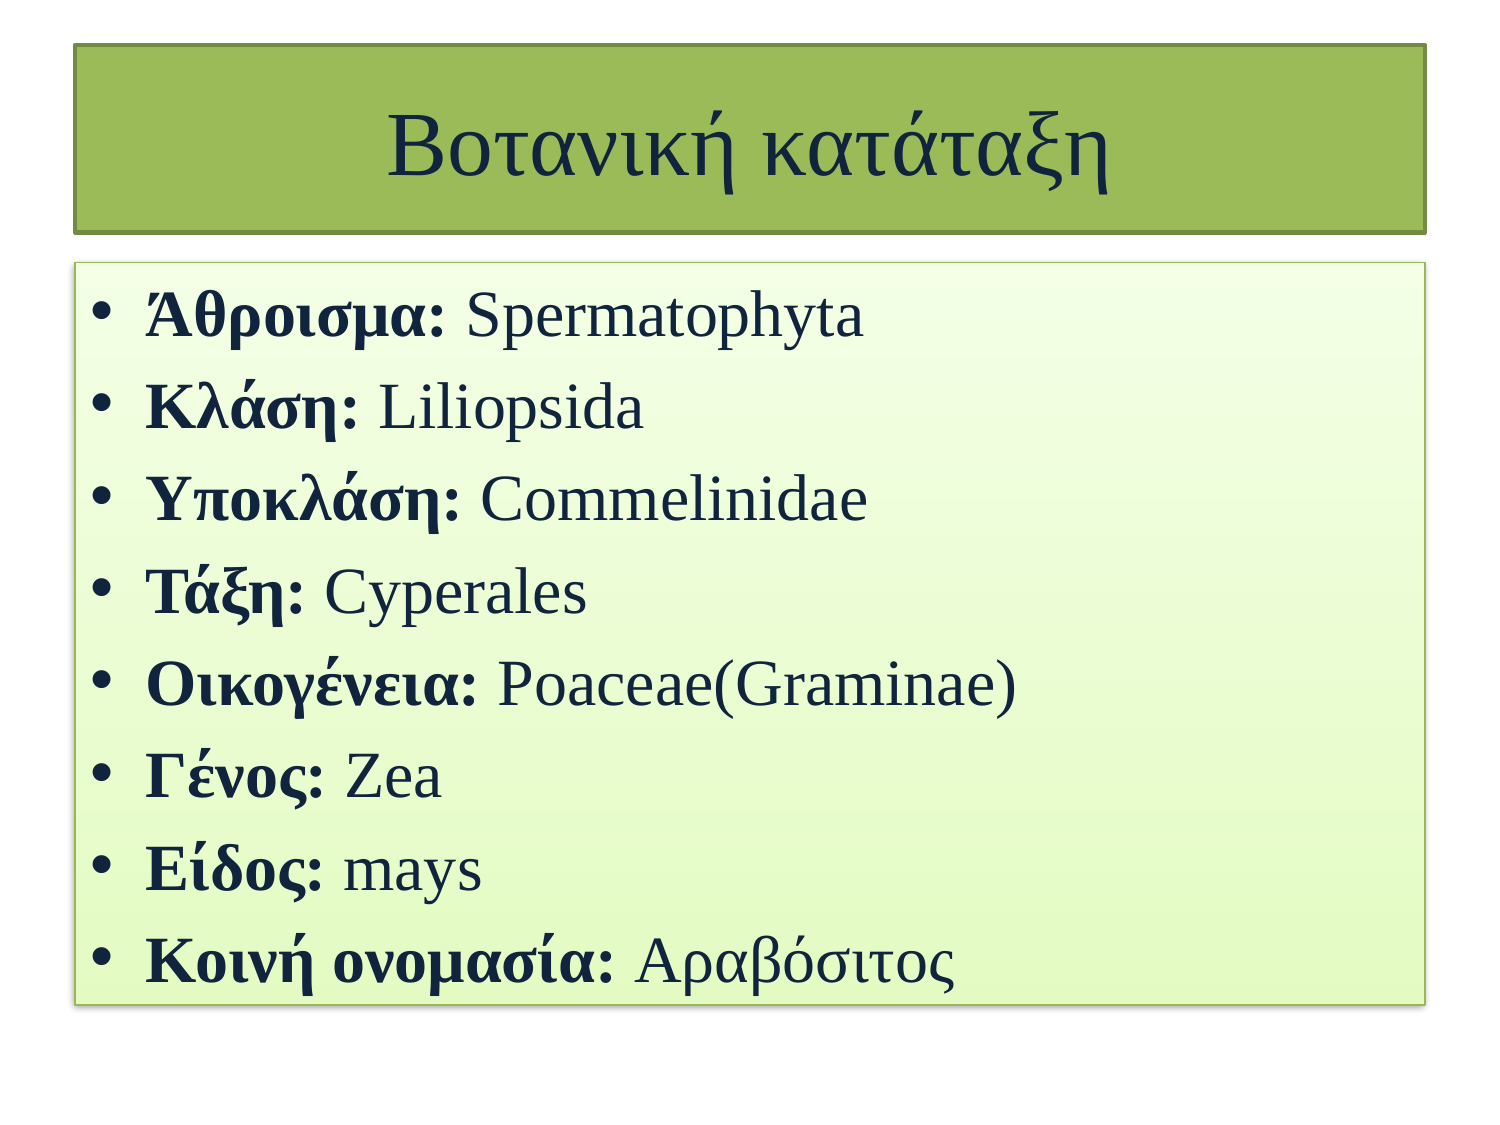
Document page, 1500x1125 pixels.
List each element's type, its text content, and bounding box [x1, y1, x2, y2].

list Άθροισμα: Spermatophyta Κλάση: Liliopsida Υπoκλάση: Commelinidae Τάξη: Cyperales Οικογένεια: Poaceae(Graminae) Γένος: Zea Είδος: mays Κοινή ονομασία: Αραβόσιτος [74, 262, 1426, 1006]
title Βοτανική κατάταξη [73, 43, 1427, 235]
